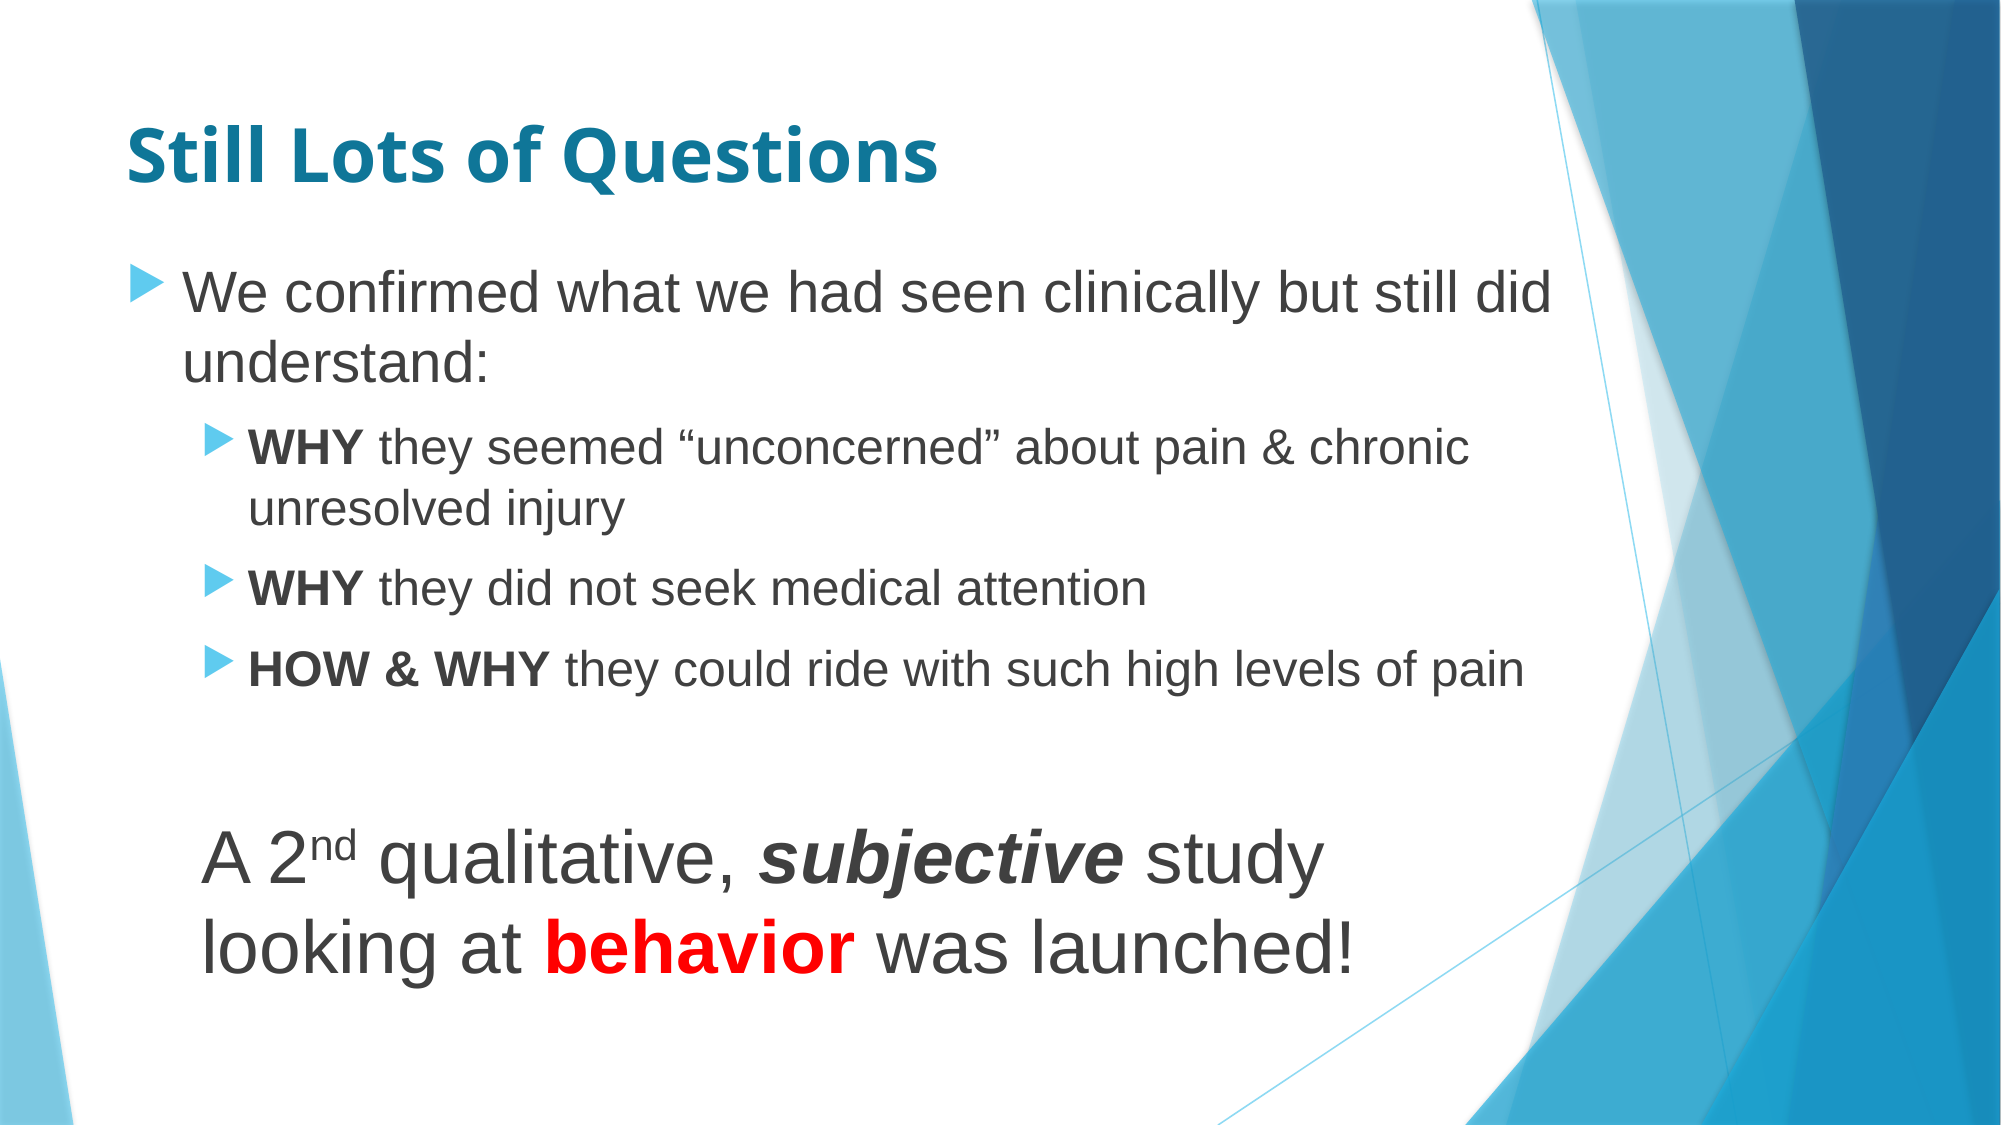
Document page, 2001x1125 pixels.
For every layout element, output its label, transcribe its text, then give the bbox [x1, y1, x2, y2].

title Still Lots of Questions [111, 99, 1522, 246]
list We confirmed what we had seen clinically but still did understand: WHY they seemed “unconcerned” about pain & chronic unresolved injury WHY they did not seek medical attention HOW & WHY they could ride with such high levels of pain A 2nd qualitative, subjective study looking at behavior was launched! [111, 246, 1574, 1054]
